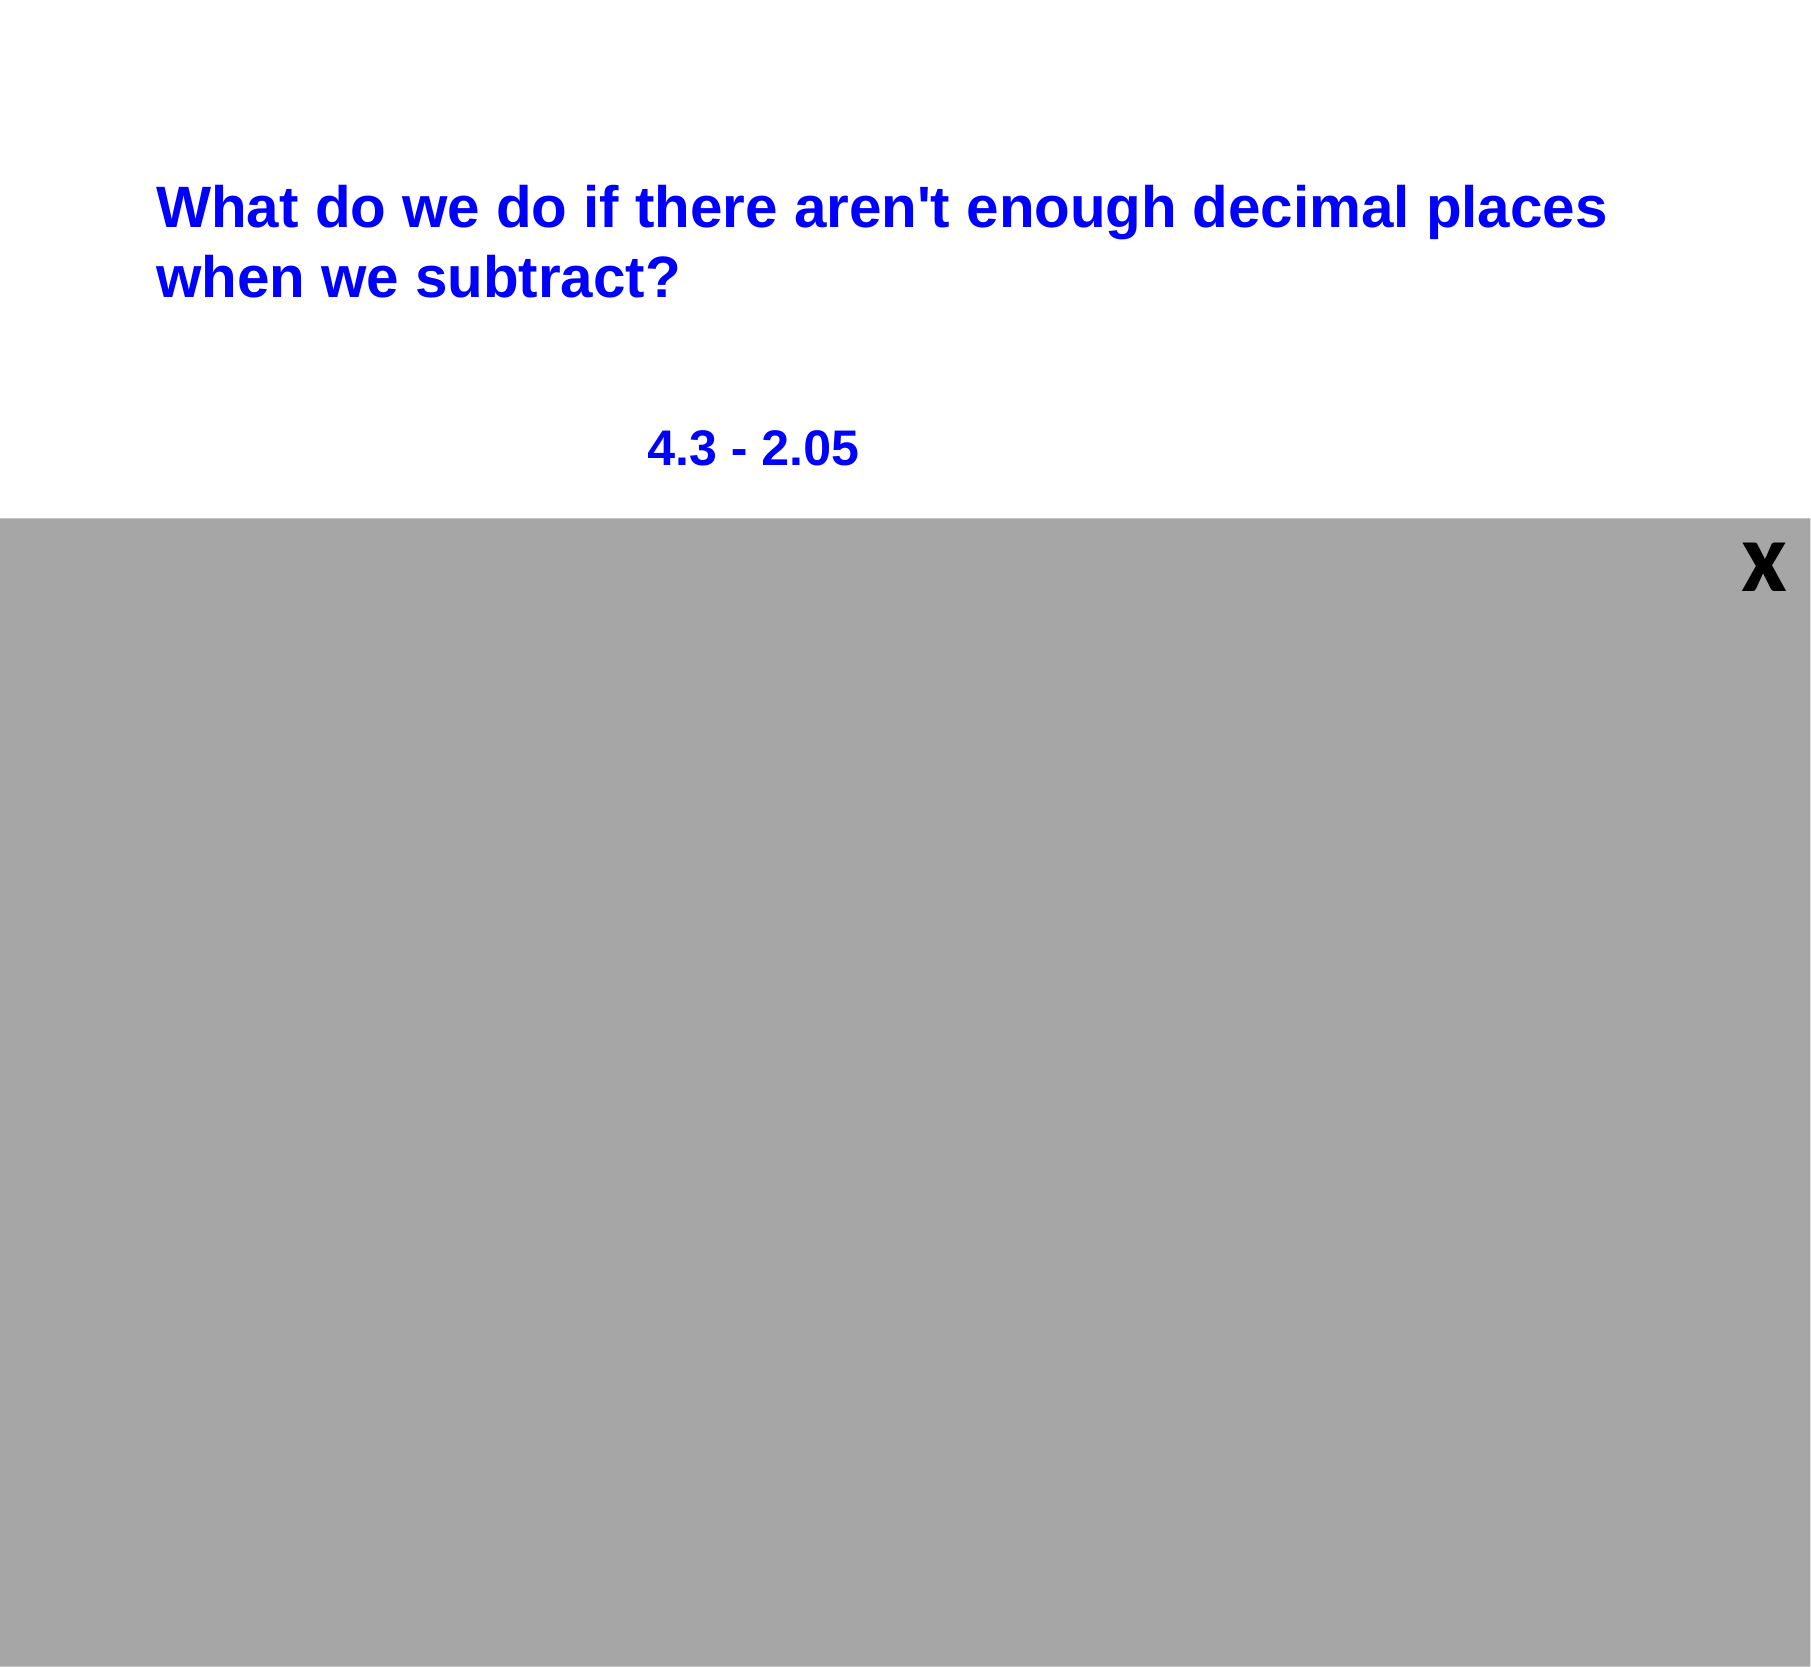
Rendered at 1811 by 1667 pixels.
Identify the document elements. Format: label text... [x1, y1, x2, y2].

text_box 4.3 - 2.05 [632, 408, 995, 481]
text_box What do we do if there aren't enough decimal places when we subtract? [141, 162, 1781, 317]
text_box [0, 483, 1811, 1667]
